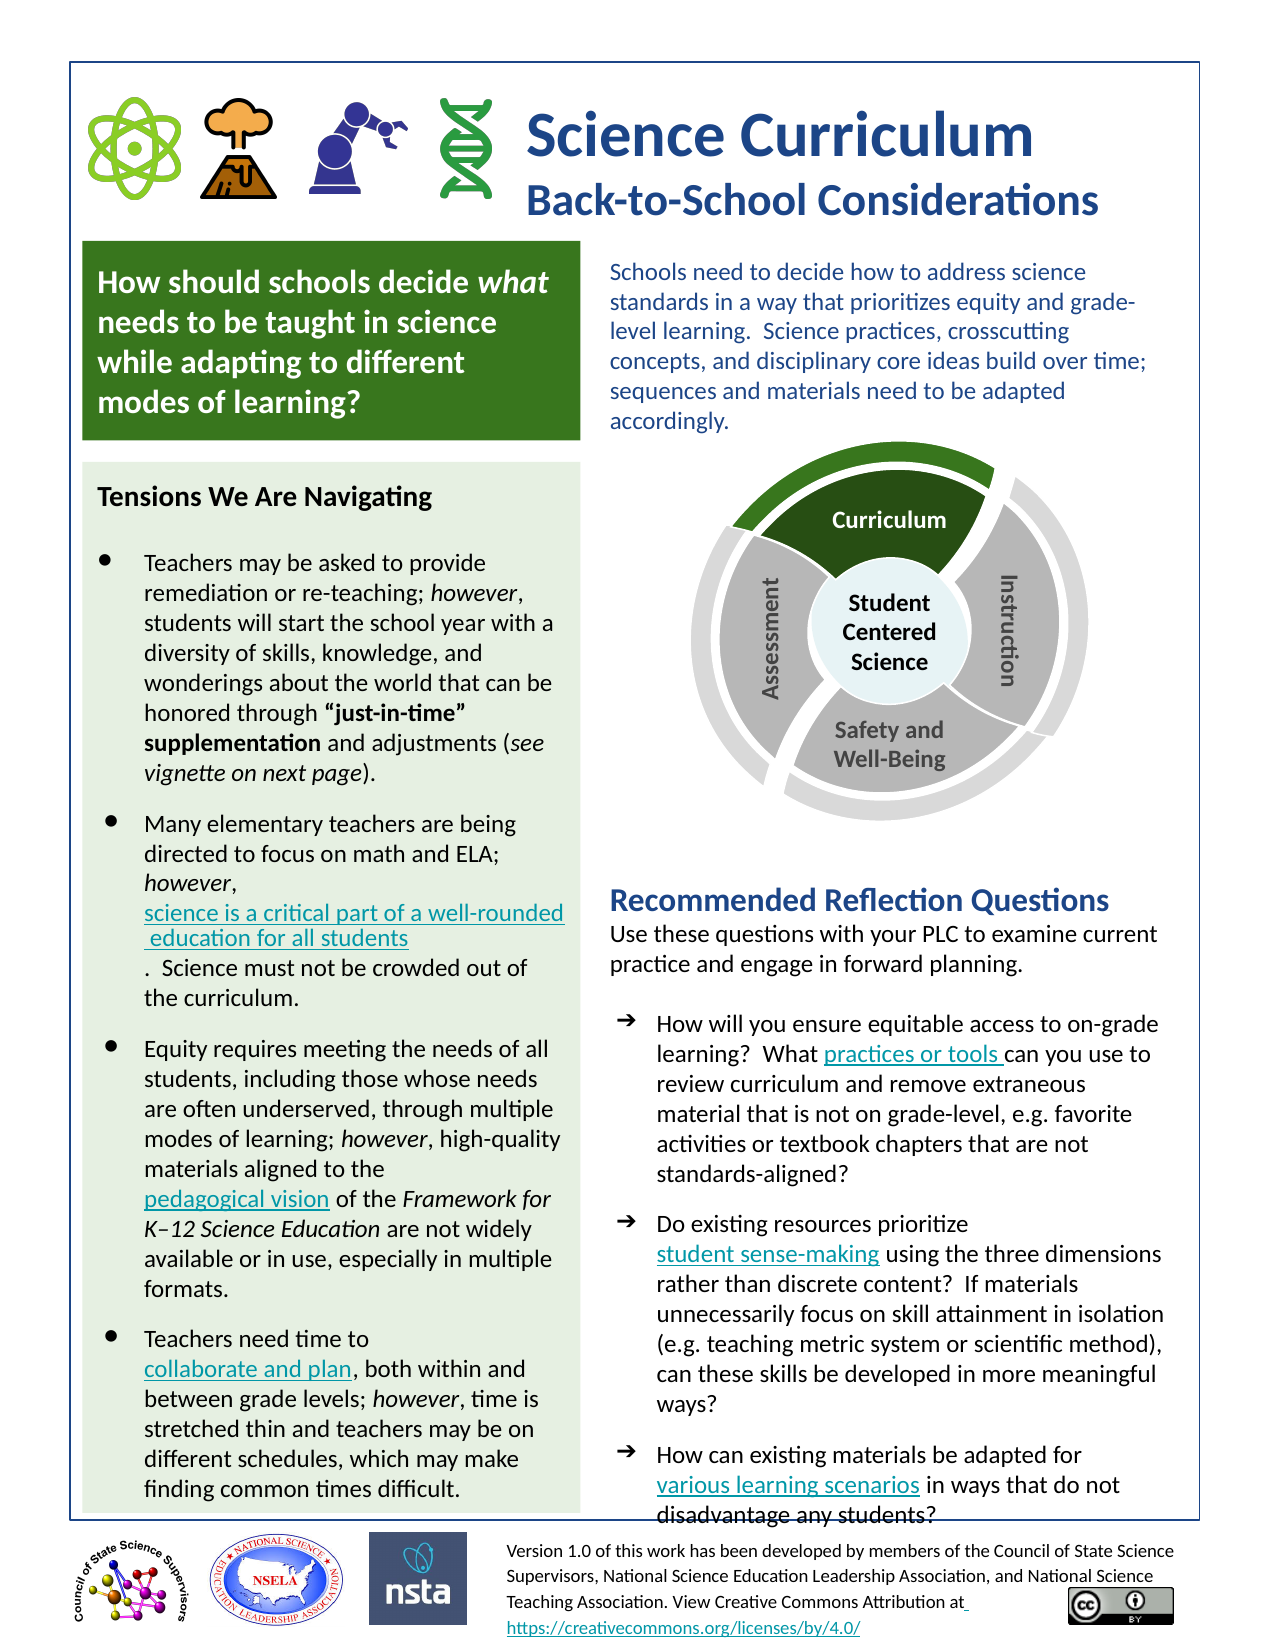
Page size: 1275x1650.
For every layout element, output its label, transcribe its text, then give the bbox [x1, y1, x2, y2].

picture [67, 1532, 197, 1627]
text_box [88, 96, 492, 200]
text_box Schools need to decide how to address science standards in a way that prioritizes equity and grade-level learning. Science practices, crosscutting concepts, and disciplinary core ideas build over time; sequences and materials need to be adapted accordingly. [594, 240, 1188, 450]
text_box Recommended Reflection Questions Use these questions with your PLC to examine current practice and engage in forward planning. How will you ensure equitable access to on-grade learning? What practices or tools can you use to review curriculum and remove extraneous material that is not on grade-level, e.g. favorite activities or textbook chapters that are not standards-aligned? Do existing resources prioritize student sense-making using the three dimensions rather than discrete content? If materials unnecessarily focus on skill attainment in isolation (e.g. teaching metric system or scientific method), can these skills be developed in more meaningful ways? How can existing materials be adapted for various learning scenarios in ways that do not disadvantage any students? [594, 822, 1188, 1511]
picture [206, 1532, 346, 1627]
text_box [70, 62, 1200, 1520]
text_box How should schools decide what needs to be taught in science while adapting to different modes of learning? [82, 240, 581, 441]
text_box Version 1.0 of this work has been developed by members of the Council of State Science Supervisors, National Science Education Leadership Association, and National Science Teaching Association. View Creative Commons Attribution at https://creativecommons.org/licenses/by/4.0/ [491, 1532, 1195, 1642]
text_box Tensions We Are Navigating Teachers may be asked to provide remediation or re-teaching; however, students will start the school year with a diversity of skills, knowledge, and wonderings about the world that can be honored through “just-in-time” supplementation and adjustments (see vignette on next page). Many elementary teachers are being directed to focus on math and ELA; however, science is a critical part of a well-rounded education for all students. Science must not be crowded out of the curriculum. Equity requires meeting the needs of all students, including those whose needs are often underserved, through multiple modes of learning; however, high-quality materials aligned to the pedagogical vision of the Framework for K–12 Science Education are not widely available or in use, especially in multiple formats. Teachers need time to collaborate and plan, both within and between grade levels; however, time is stretched thin and teachers may be on different schedules, which may make finding common times difficult. [82, 461, 581, 1513]
picture [1068, 1587, 1174, 1625]
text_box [605, 369, 1174, 893]
picture [368, 1532, 467, 1625]
text_box Science Curriculum Back-to-School Considerations [511, 76, 1178, 220]
